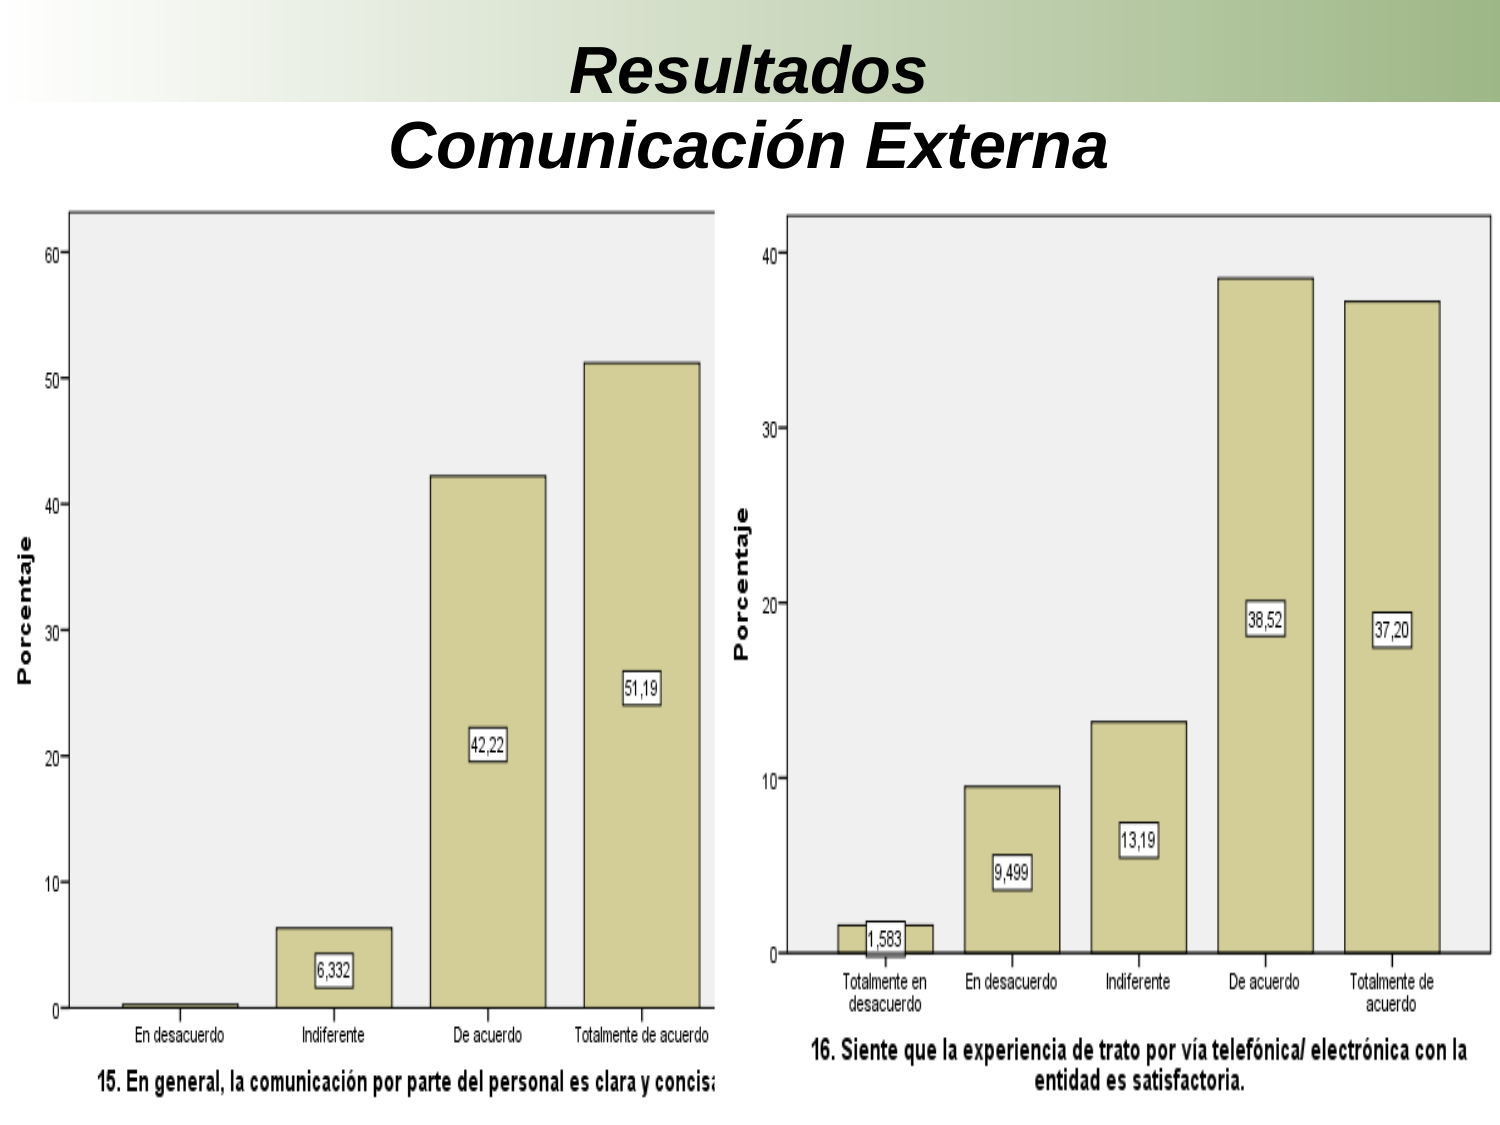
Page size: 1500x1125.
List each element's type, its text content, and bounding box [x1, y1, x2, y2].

title Resultados Comunicación Externa [112, 25, 1387, 206]
picture [0, 207, 1500, 1125]
